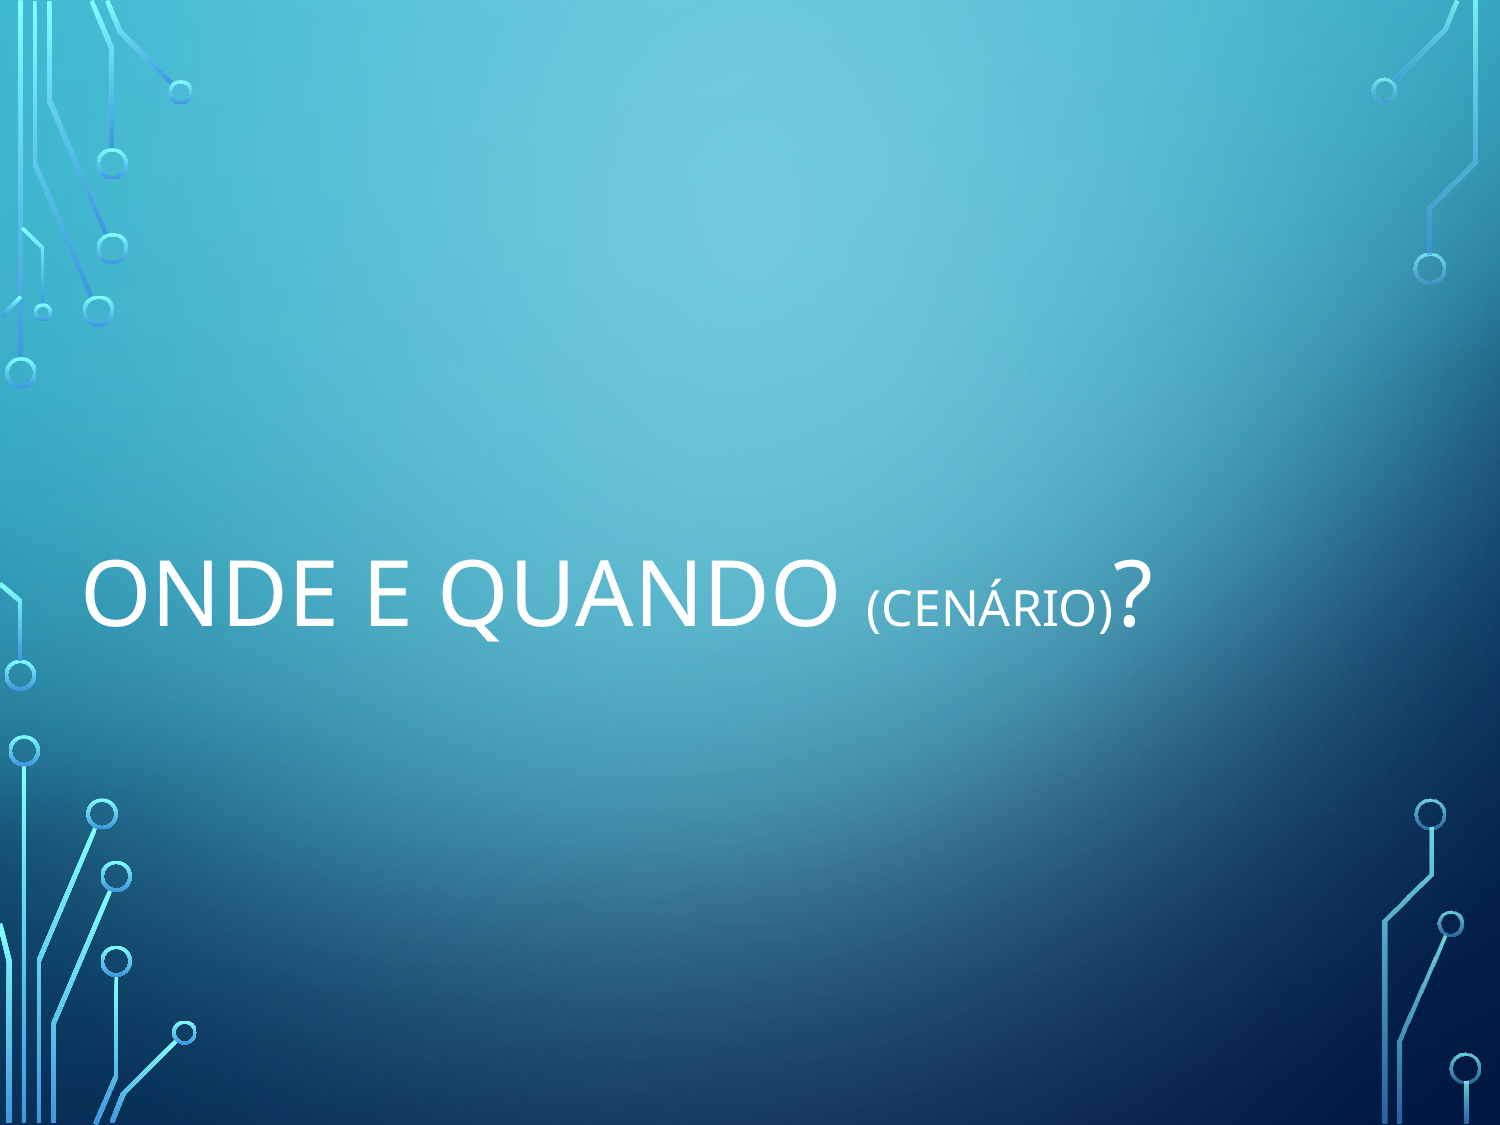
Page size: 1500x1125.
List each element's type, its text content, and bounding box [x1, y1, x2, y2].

title Onde e quando (Cenário)? [64, 503, 1415, 691]
